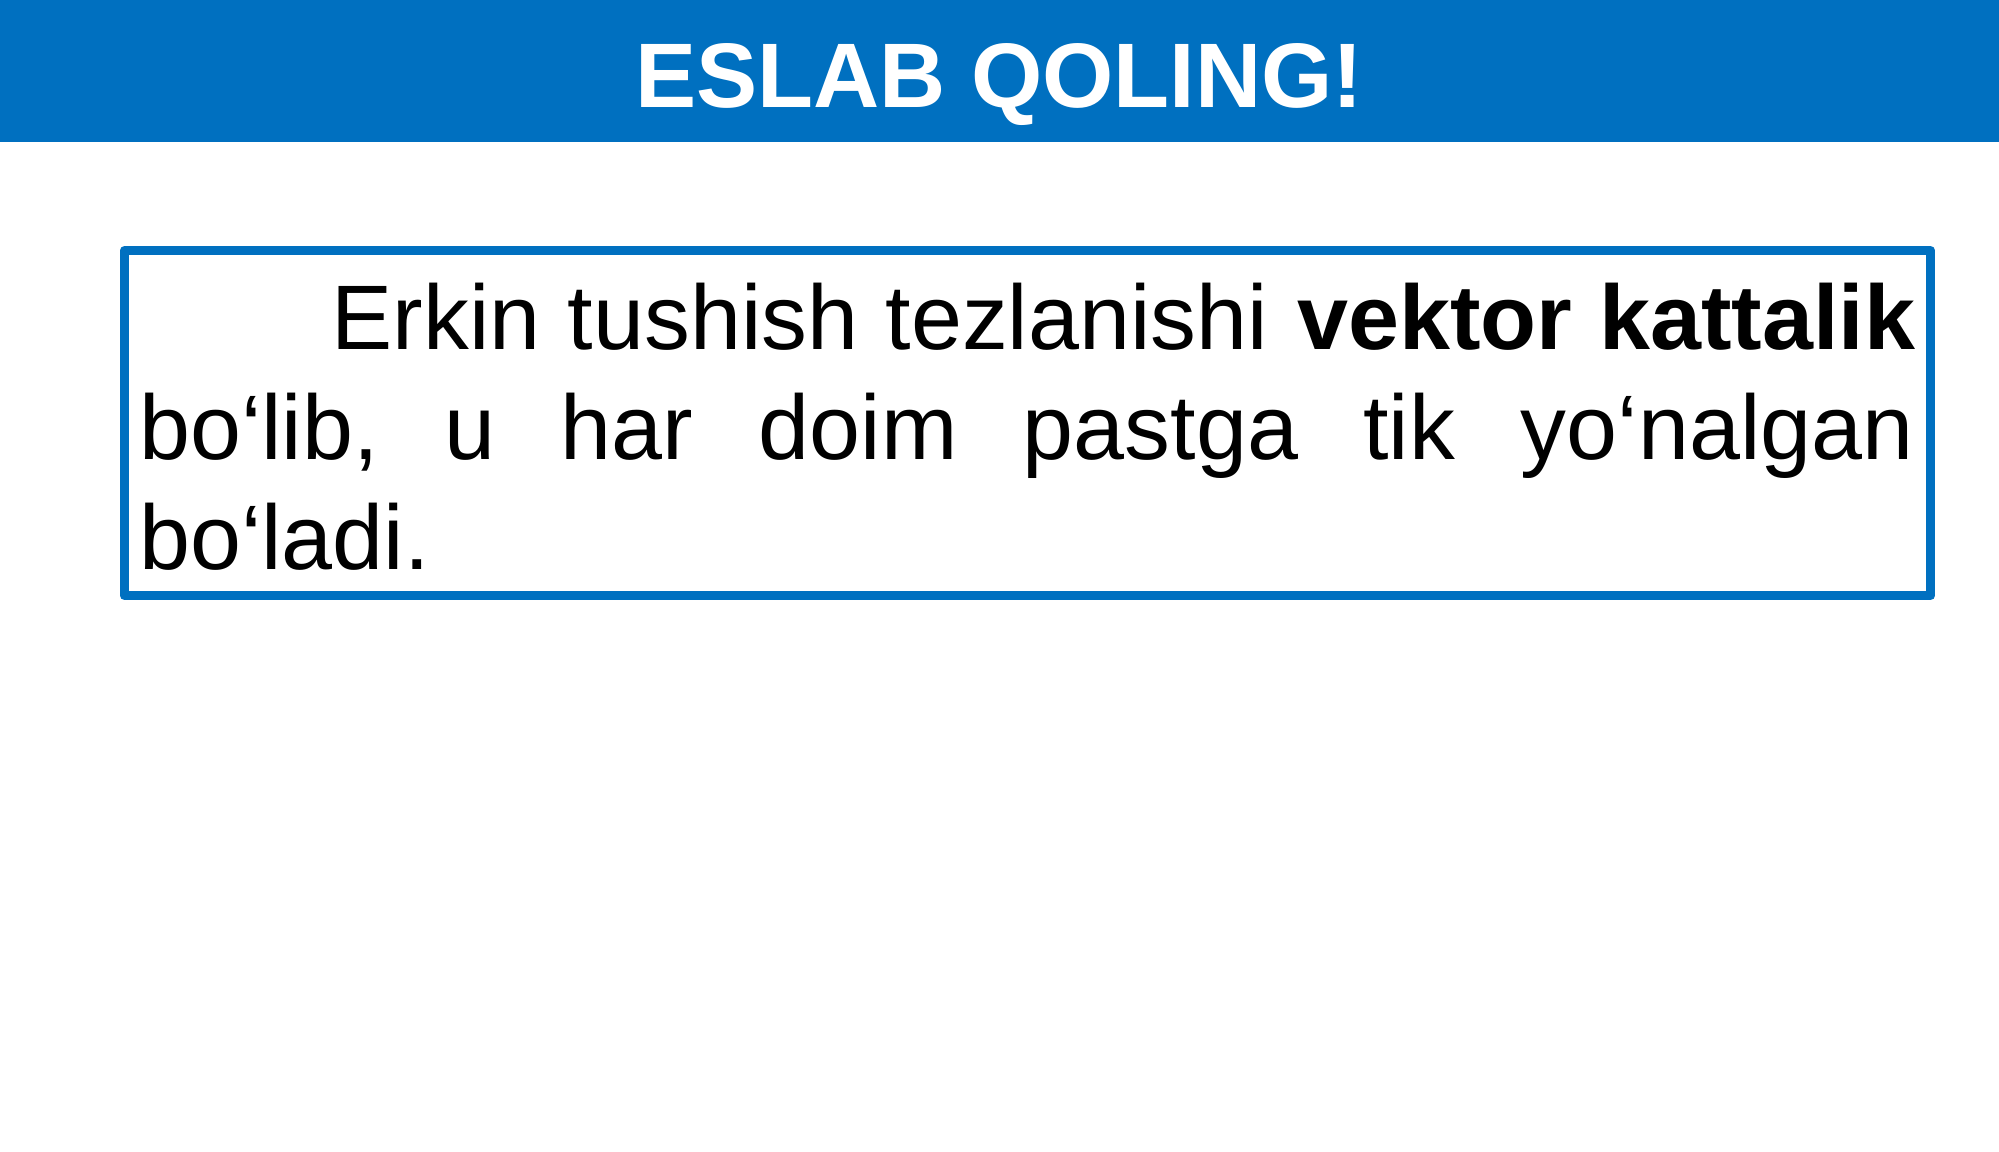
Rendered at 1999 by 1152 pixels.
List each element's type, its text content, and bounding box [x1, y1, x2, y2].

text_box Erkin tushish tezlanishi vektor kattalik bo‘lib, u har doim pastga tik yo‘nalgan bo‘ladi. [124, 250, 1931, 596]
text_box ESLAB QOLING! [0, 0, 1999, 142]
